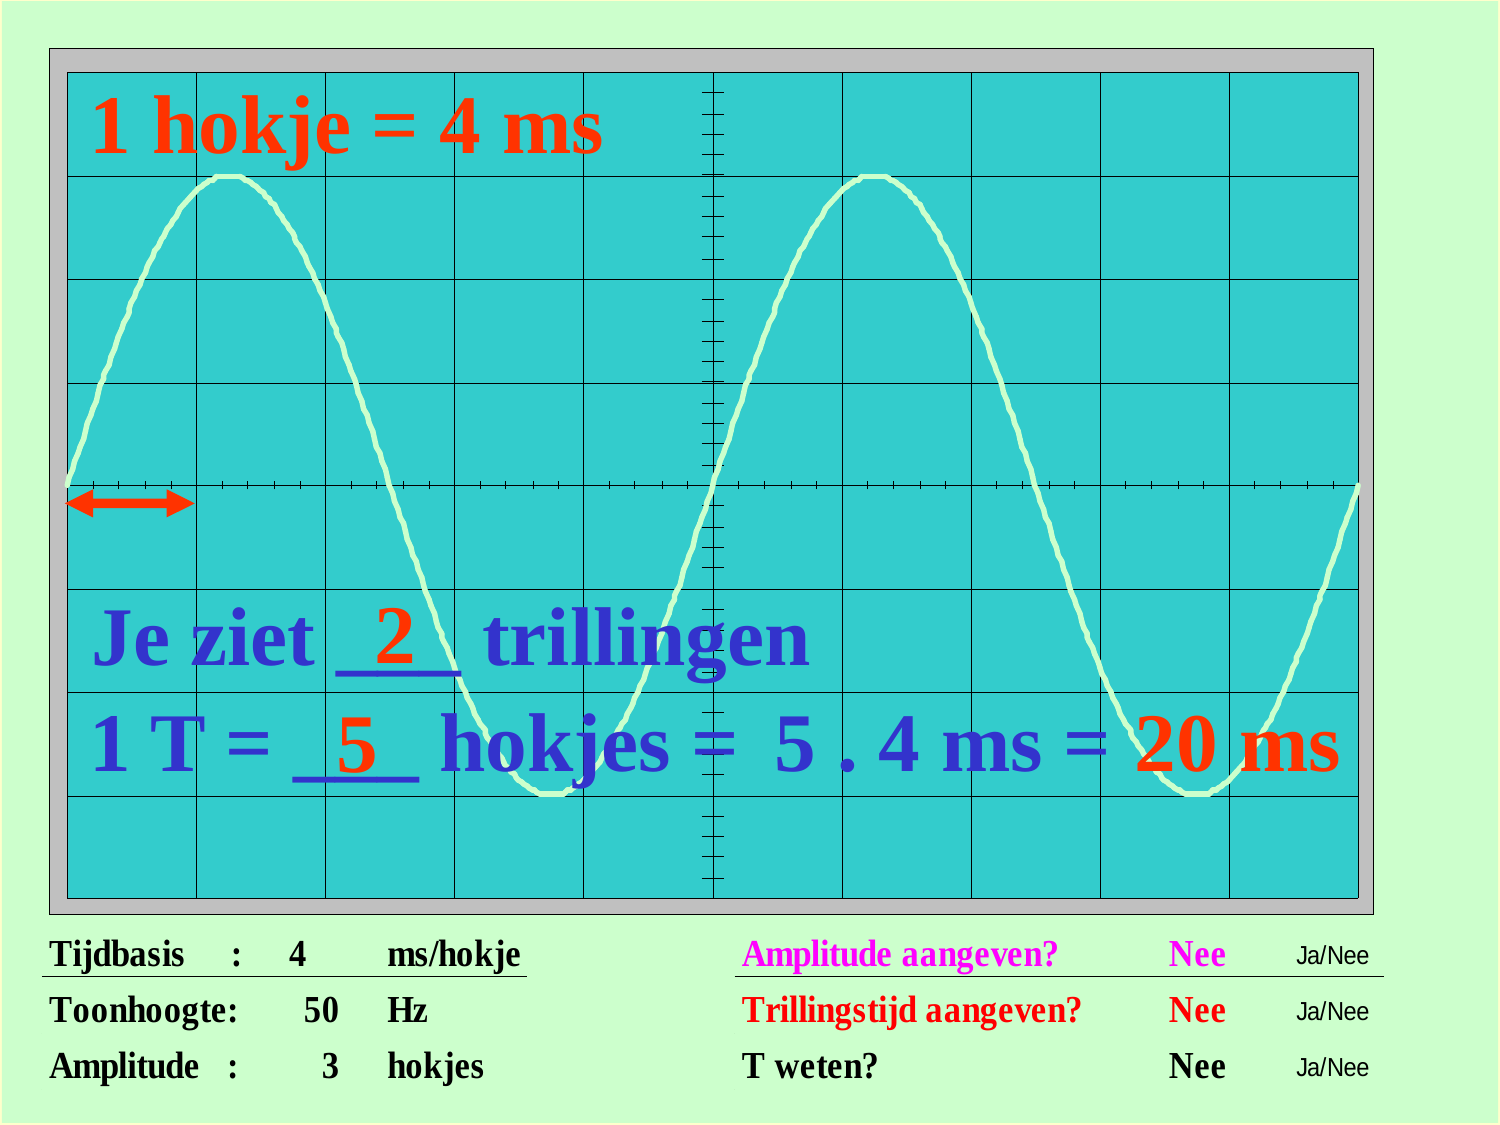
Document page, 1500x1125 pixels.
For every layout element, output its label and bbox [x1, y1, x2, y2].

text_box [0, 0, 1500, 1125]
